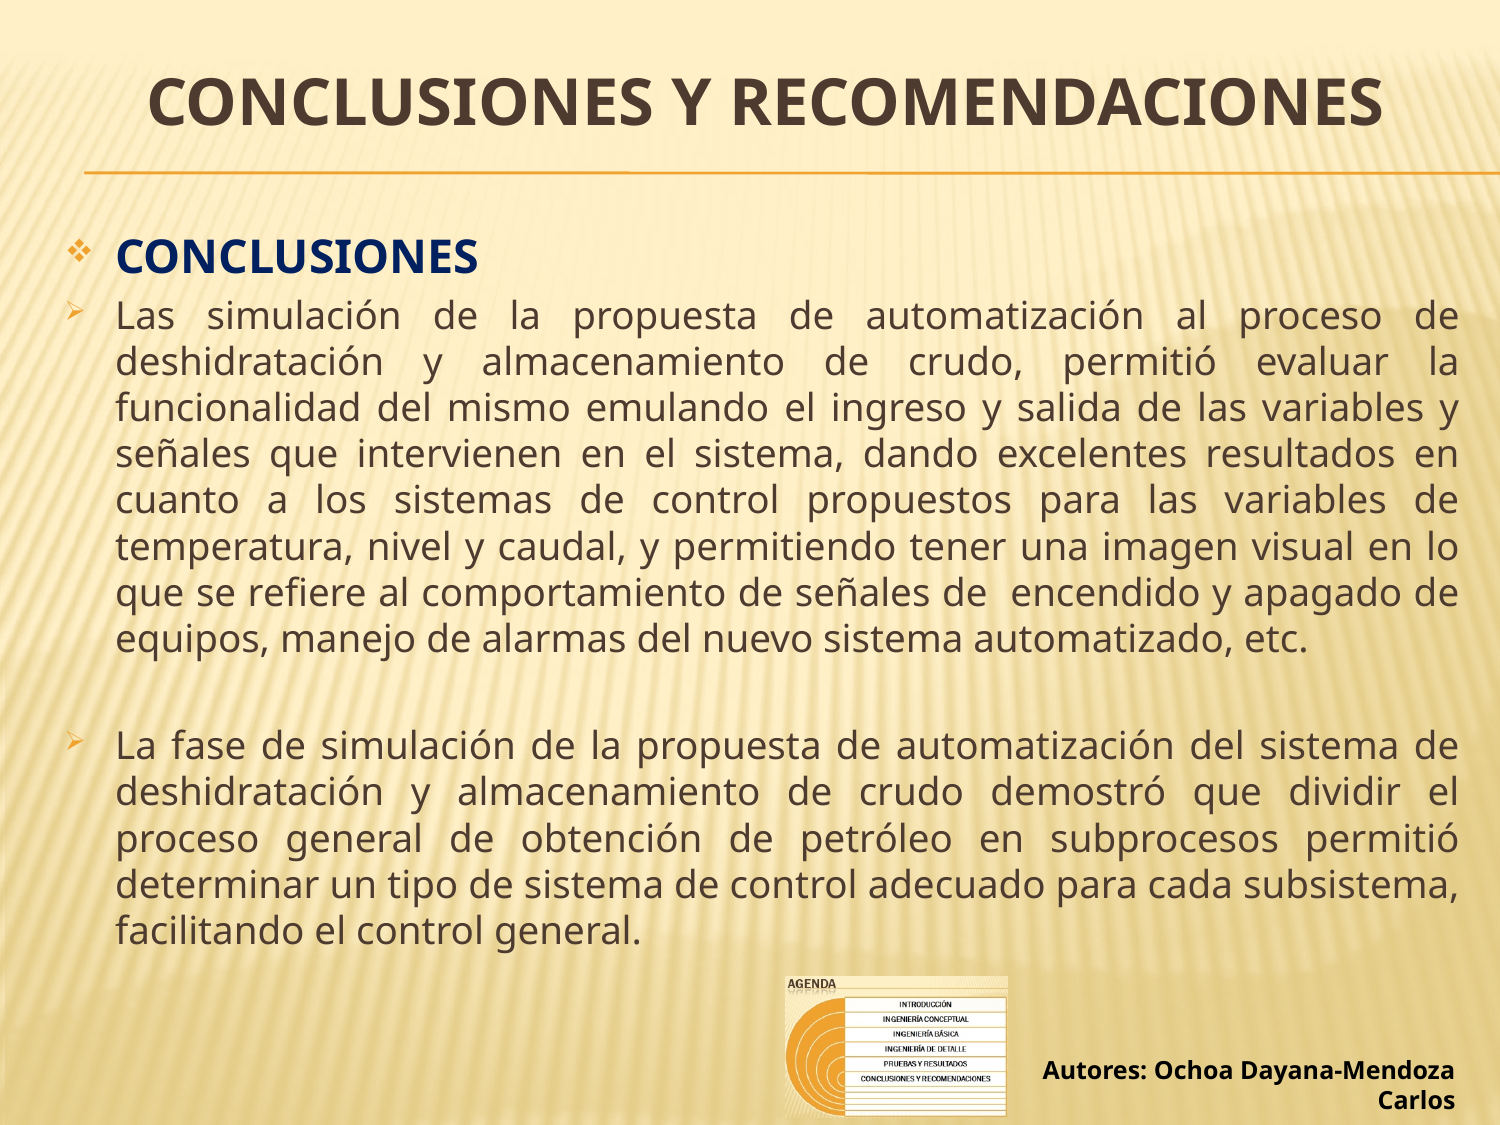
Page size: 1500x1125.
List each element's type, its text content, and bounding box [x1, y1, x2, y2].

picture [785, 976, 1008, 1118]
list CONCLUSIONES Las simulación de la propuesta de automatización al proceso de deshidratación y almacenamiento de crudo, permitió evaluar la funcionalidad del mismo emulando el ingreso y salida de las variables y señales que intervienen en el sistema, dando excelentes resultados en cuanto a los sistemas de control propuestos para las variables de temperatura, nivel y caudal, y permitiendo tener una imagen visual en lo que se refiere al comportamiento de señales de encendido y apagado de equipos, manejo de alarmas del nuevo sistema automatizado, etc. La fase de simulación de la propuesta de automatización del sistema de deshidratación y almacenamiento de crudo demostró que dividir el proceso general de obtención de petróleo en subprocesos permitió determinar un tipo de sistema de control adecuado para cada subsistema, facilitando el control general. [50, 219, 1475, 977]
title Conclusiones y recomendaciones [53, 30, 1479, 169]
footer Autores: Ochoa Dayana-Mendoza Carlos [1017, 1046, 1471, 1094]
